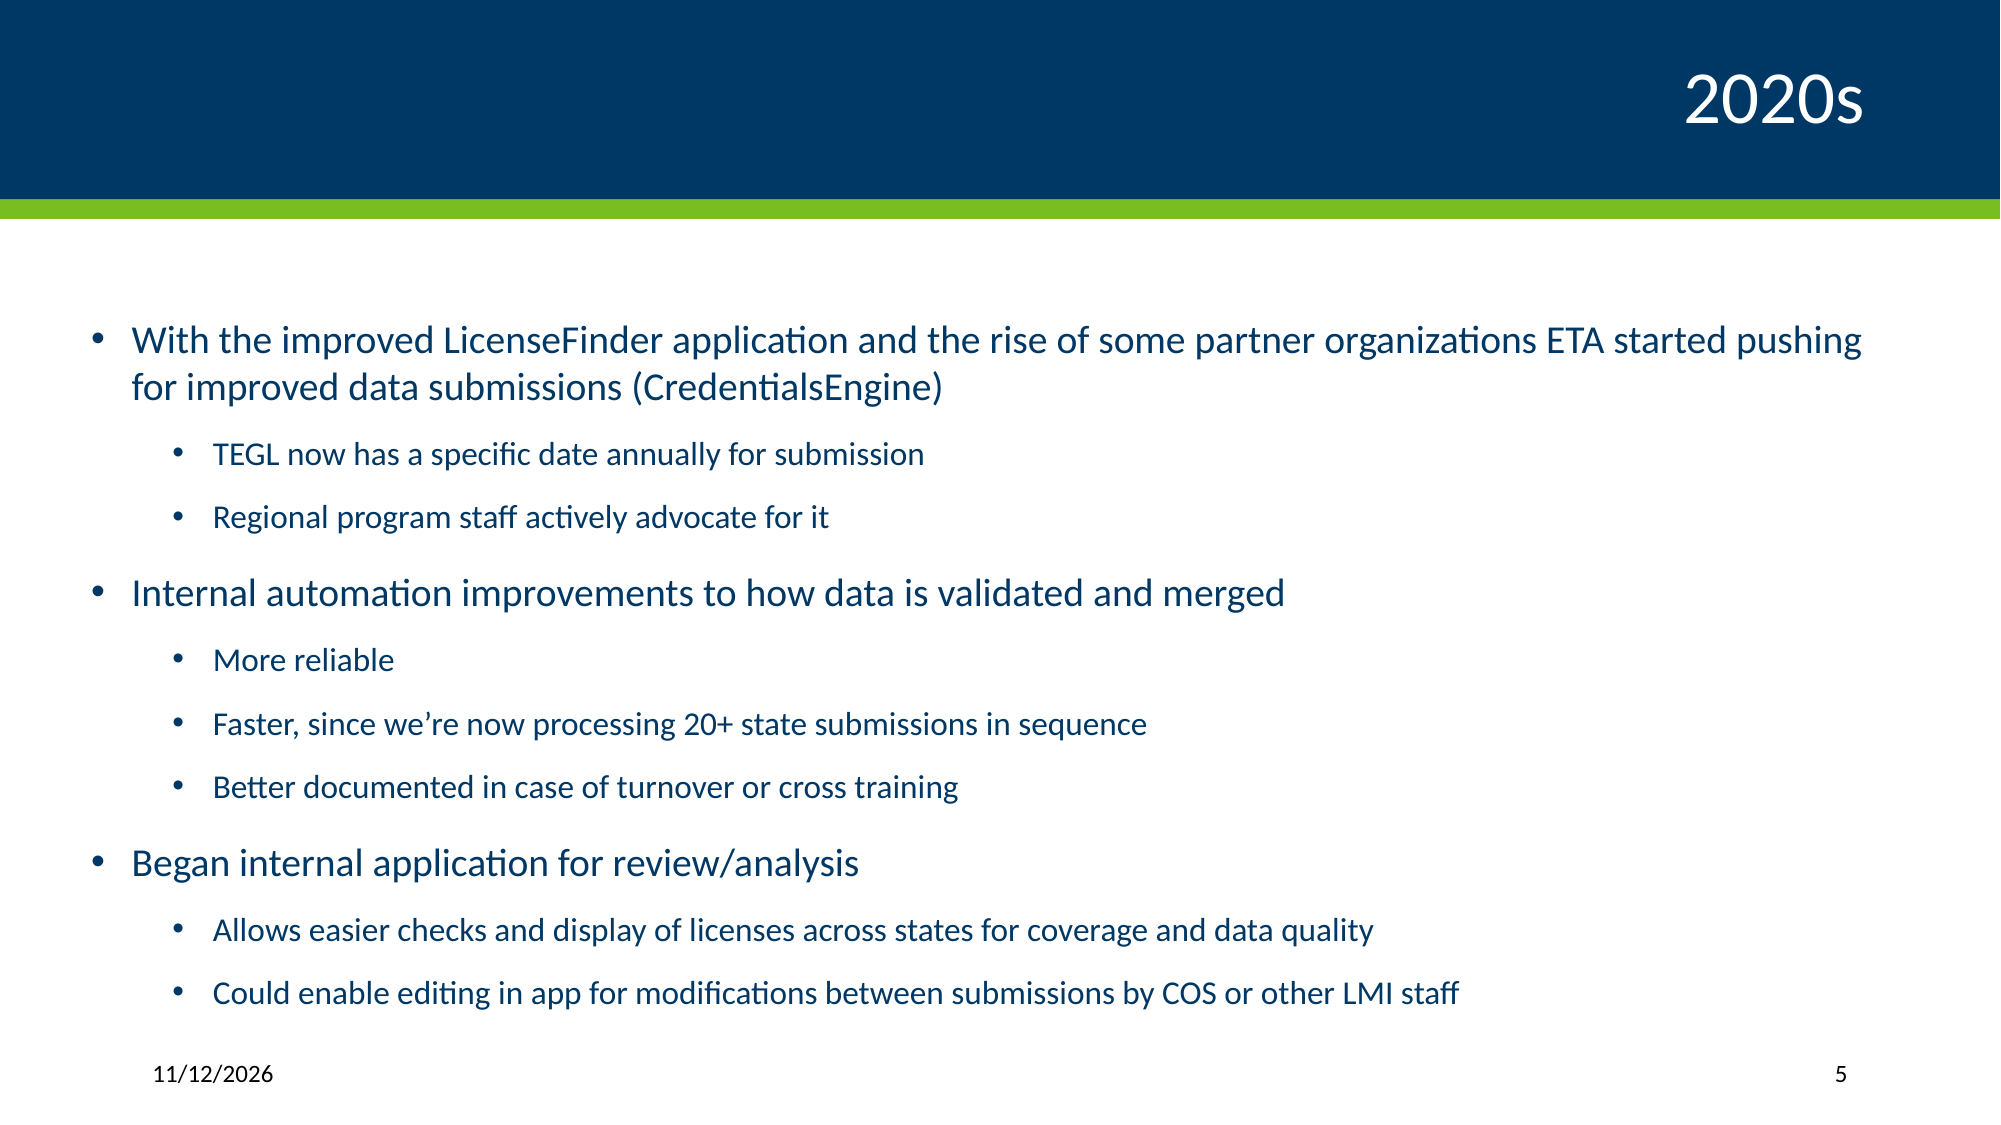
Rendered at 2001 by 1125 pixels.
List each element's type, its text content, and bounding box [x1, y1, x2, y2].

list With the improved LicenseFinder application and the rise of some partner organizations ETA started pushing for improved data submissions (CredentialsEngine) TEGL now has a specific date annually for submission Regional program staff actively advocate for it Internal automation improvements to how data is validated and merged More reliable Faster, since we’re now processing 20+ state submissions in sequence Better documented in case of turnover or cross training Began internal application for review/analysis Allows easier checks and display of licenses across states for coverage and data quality Could enable editing in app for modifications between submissions by COS or other LMI staff [75, 306, 1895, 1020]
title 2020s [0, 0, 2000, 200]
slide_number 5 [1622, 1042, 1863, 1103]
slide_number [137, 1042, 361, 1103]
